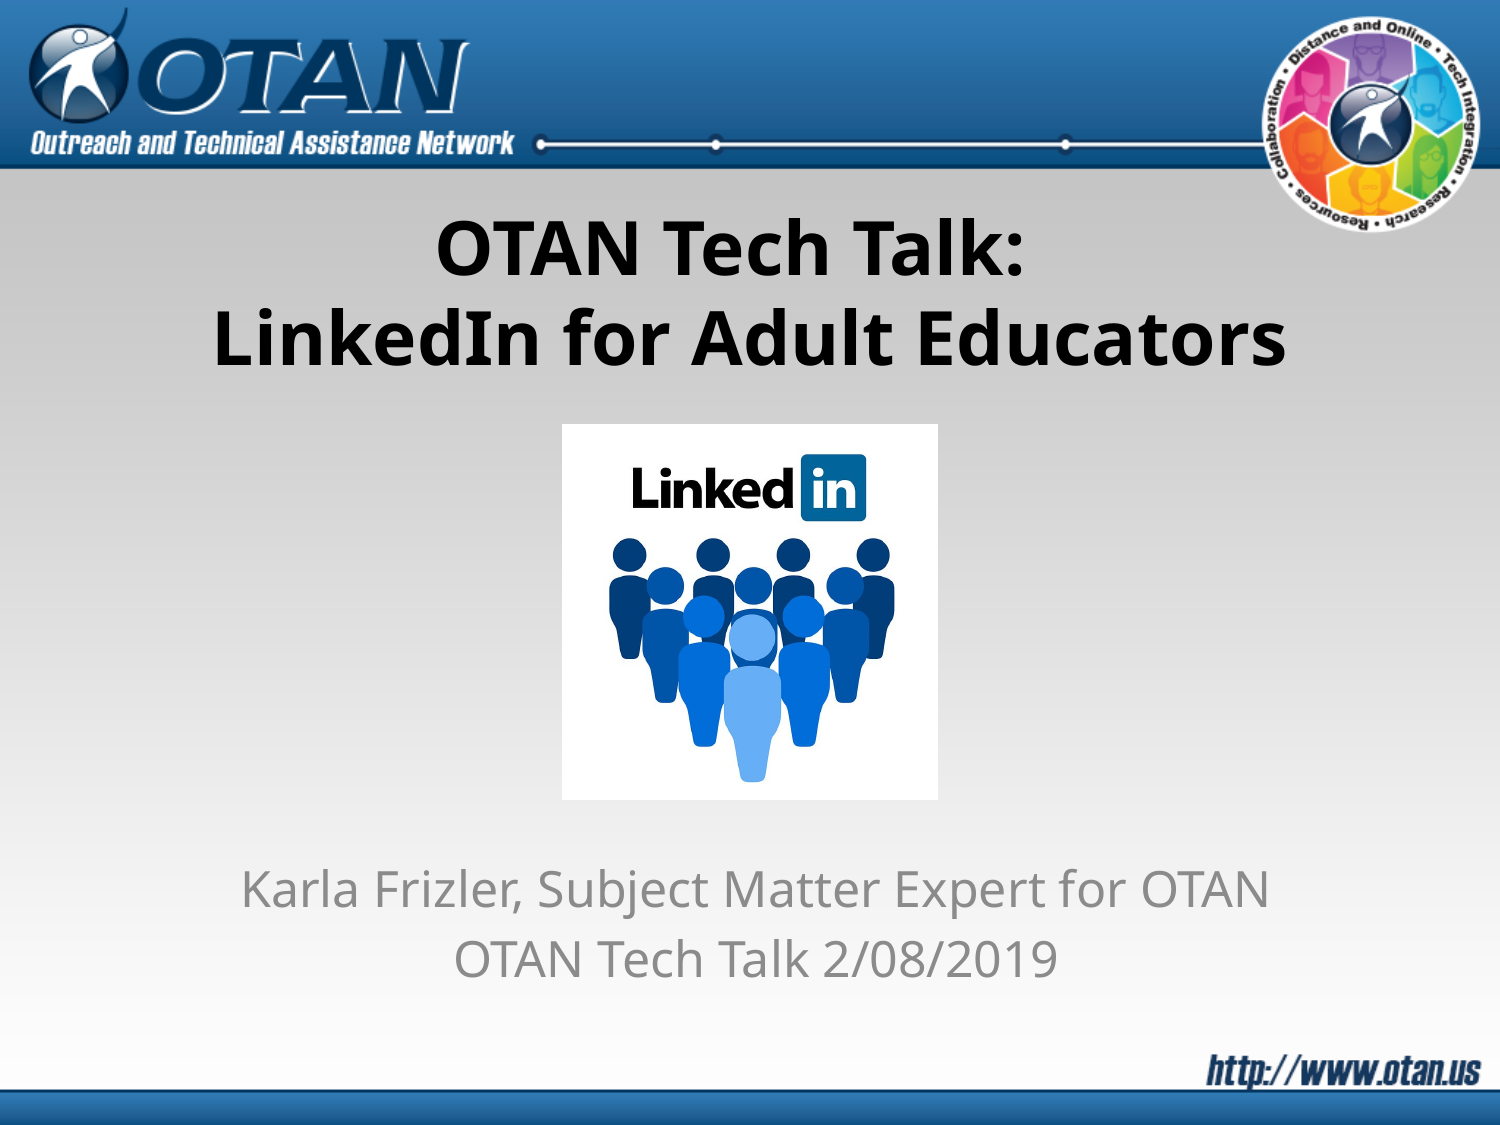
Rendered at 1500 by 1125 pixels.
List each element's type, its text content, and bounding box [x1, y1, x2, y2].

text_box Karla Frizler, Subject Matter Expert for OTAN OTAN Tech Talk 2/08/2019 [149, 849, 1363, 1013]
picture [0, 0, 1500, 1125]
text_box OTAN Tech Talk: LinkedIn for Adult Educators [112, 249, 1388, 413]
